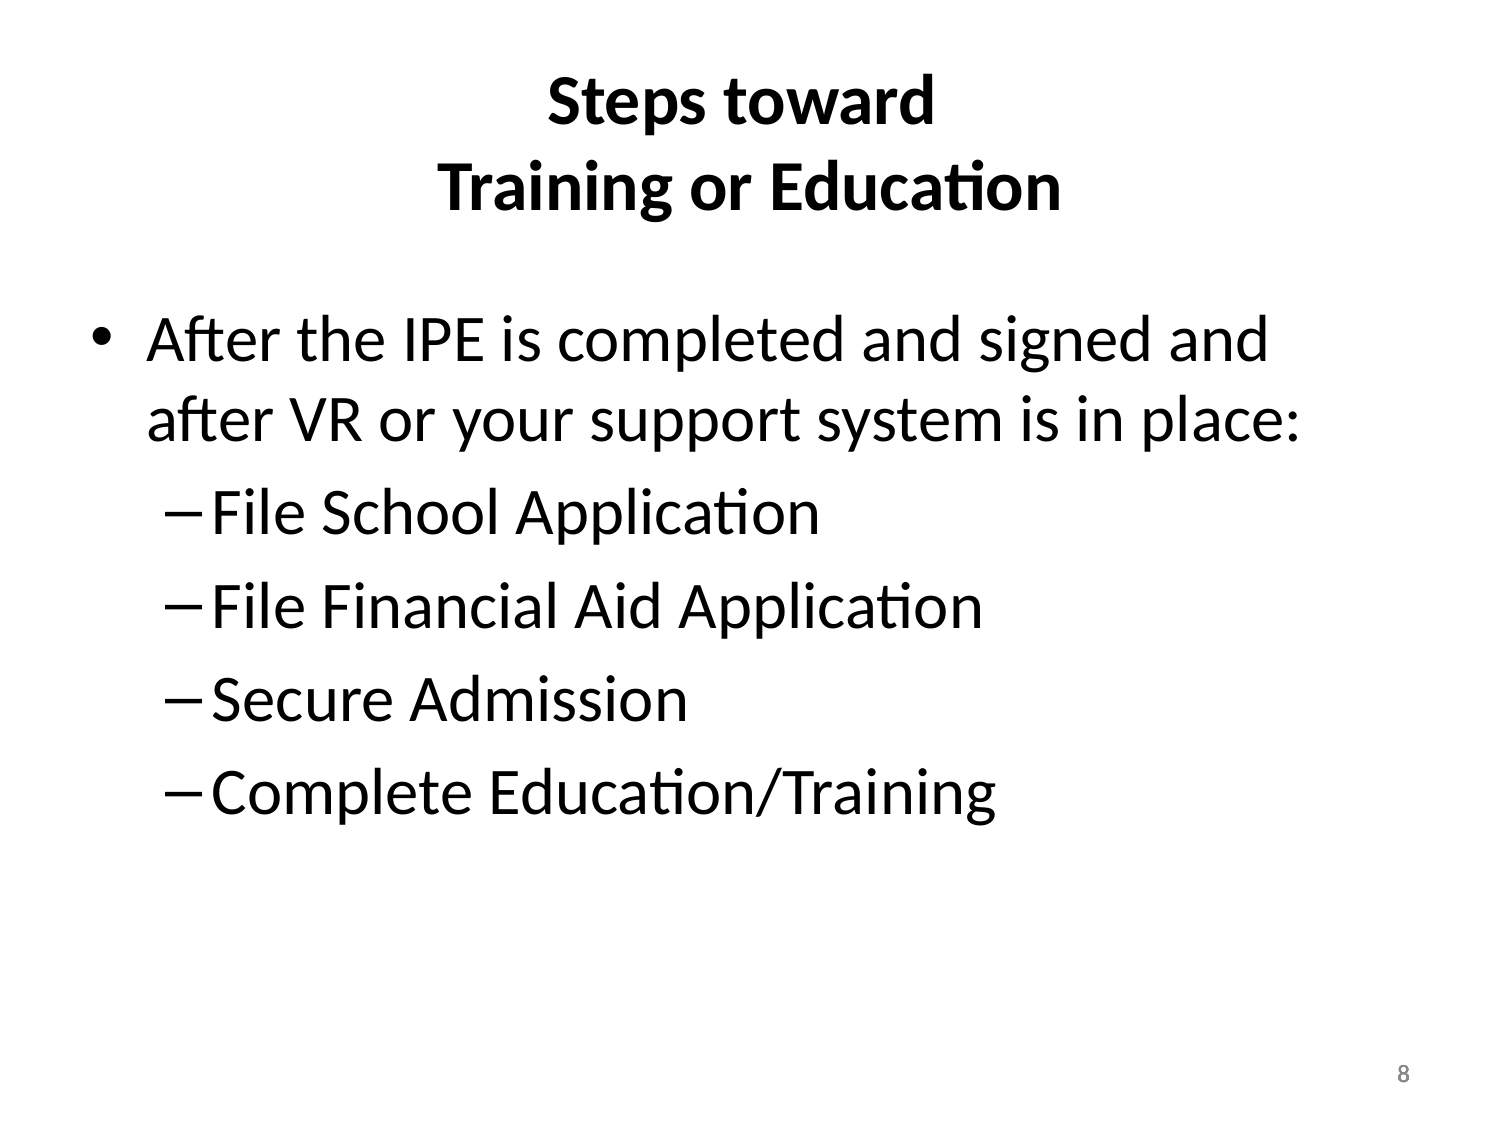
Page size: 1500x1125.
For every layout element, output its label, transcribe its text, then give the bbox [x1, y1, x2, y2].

list After the IPE is completed and signed and after VR or your support system is in place: File School Application File Financial Aid Application Secure Admission Complete Education/Training [75, 287, 1425, 1005]
title Steps toward Training or Education [75, 45, 1425, 233]
text_box 8 [1074, 1042, 1425, 1103]
